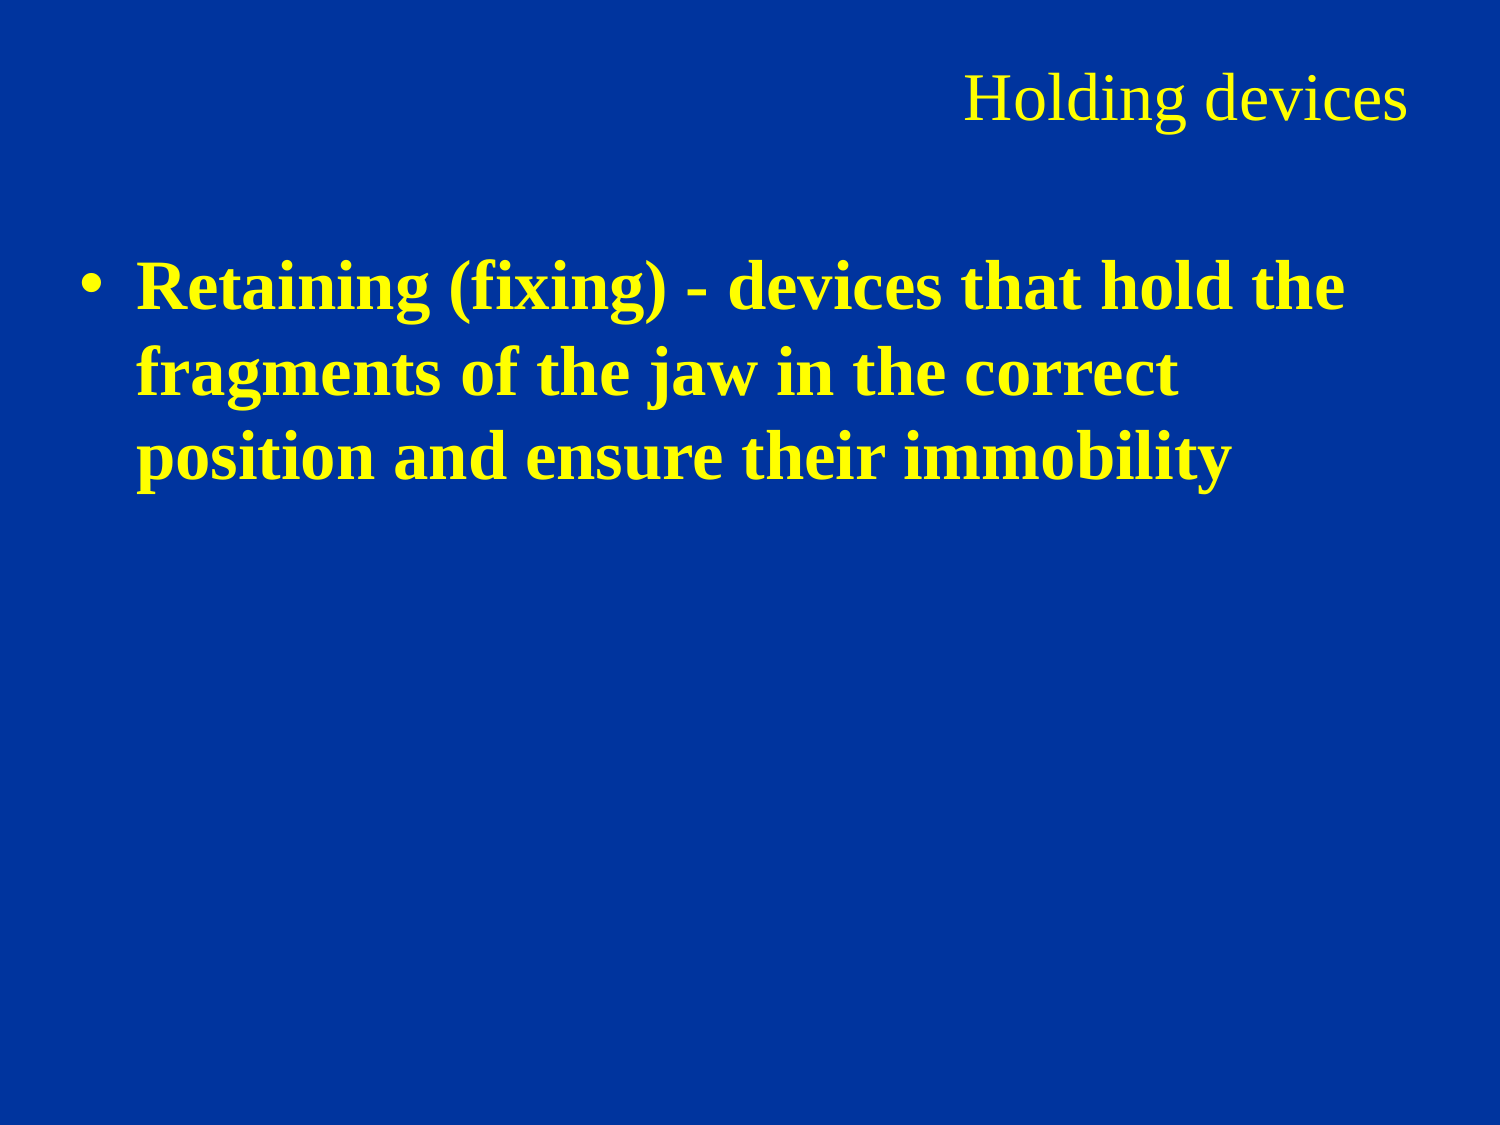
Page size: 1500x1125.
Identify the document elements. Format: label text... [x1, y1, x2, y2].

list Retaining (fixing) - devices that hold the fragments of the jaw in the correct position and ensure their immobility [64, 231, 1412, 900]
title Holding devices [75, 45, 1425, 143]
